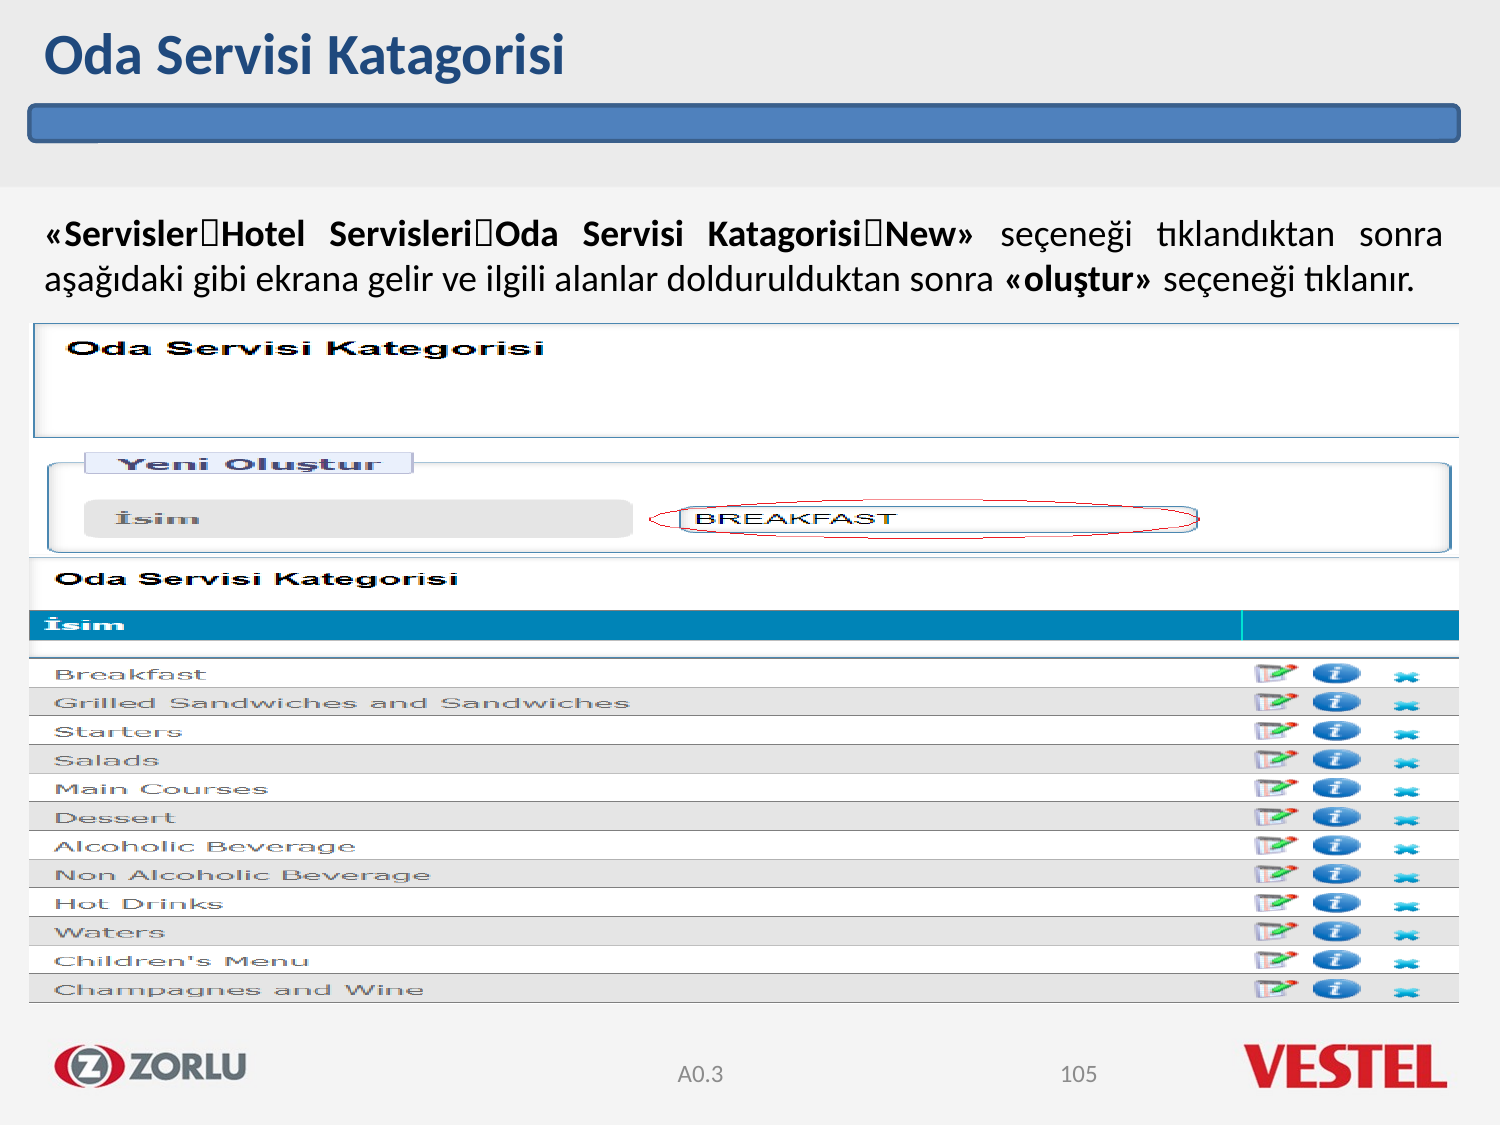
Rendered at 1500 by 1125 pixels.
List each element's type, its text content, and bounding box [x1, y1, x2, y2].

text_box «ServislerHotel ServisleriOda Servisi KatagorisiNew» seçeneği tıklandıktan sonra aşağıdaki gibi ekrana gelir ve ilgili alanlar doldurulduktan sonra «oluştur» seçeneği tıklanır. [29, 201, 1459, 307]
text_box [27, 103, 1461, 144]
slide_number 105 [875, 1042, 1113, 1103]
footer A0.3 [581, 1042, 821, 1103]
picture [0, 0, 1500, 1125]
text_box Oda Servisi Katagorisi [29, 8, 1459, 94]
